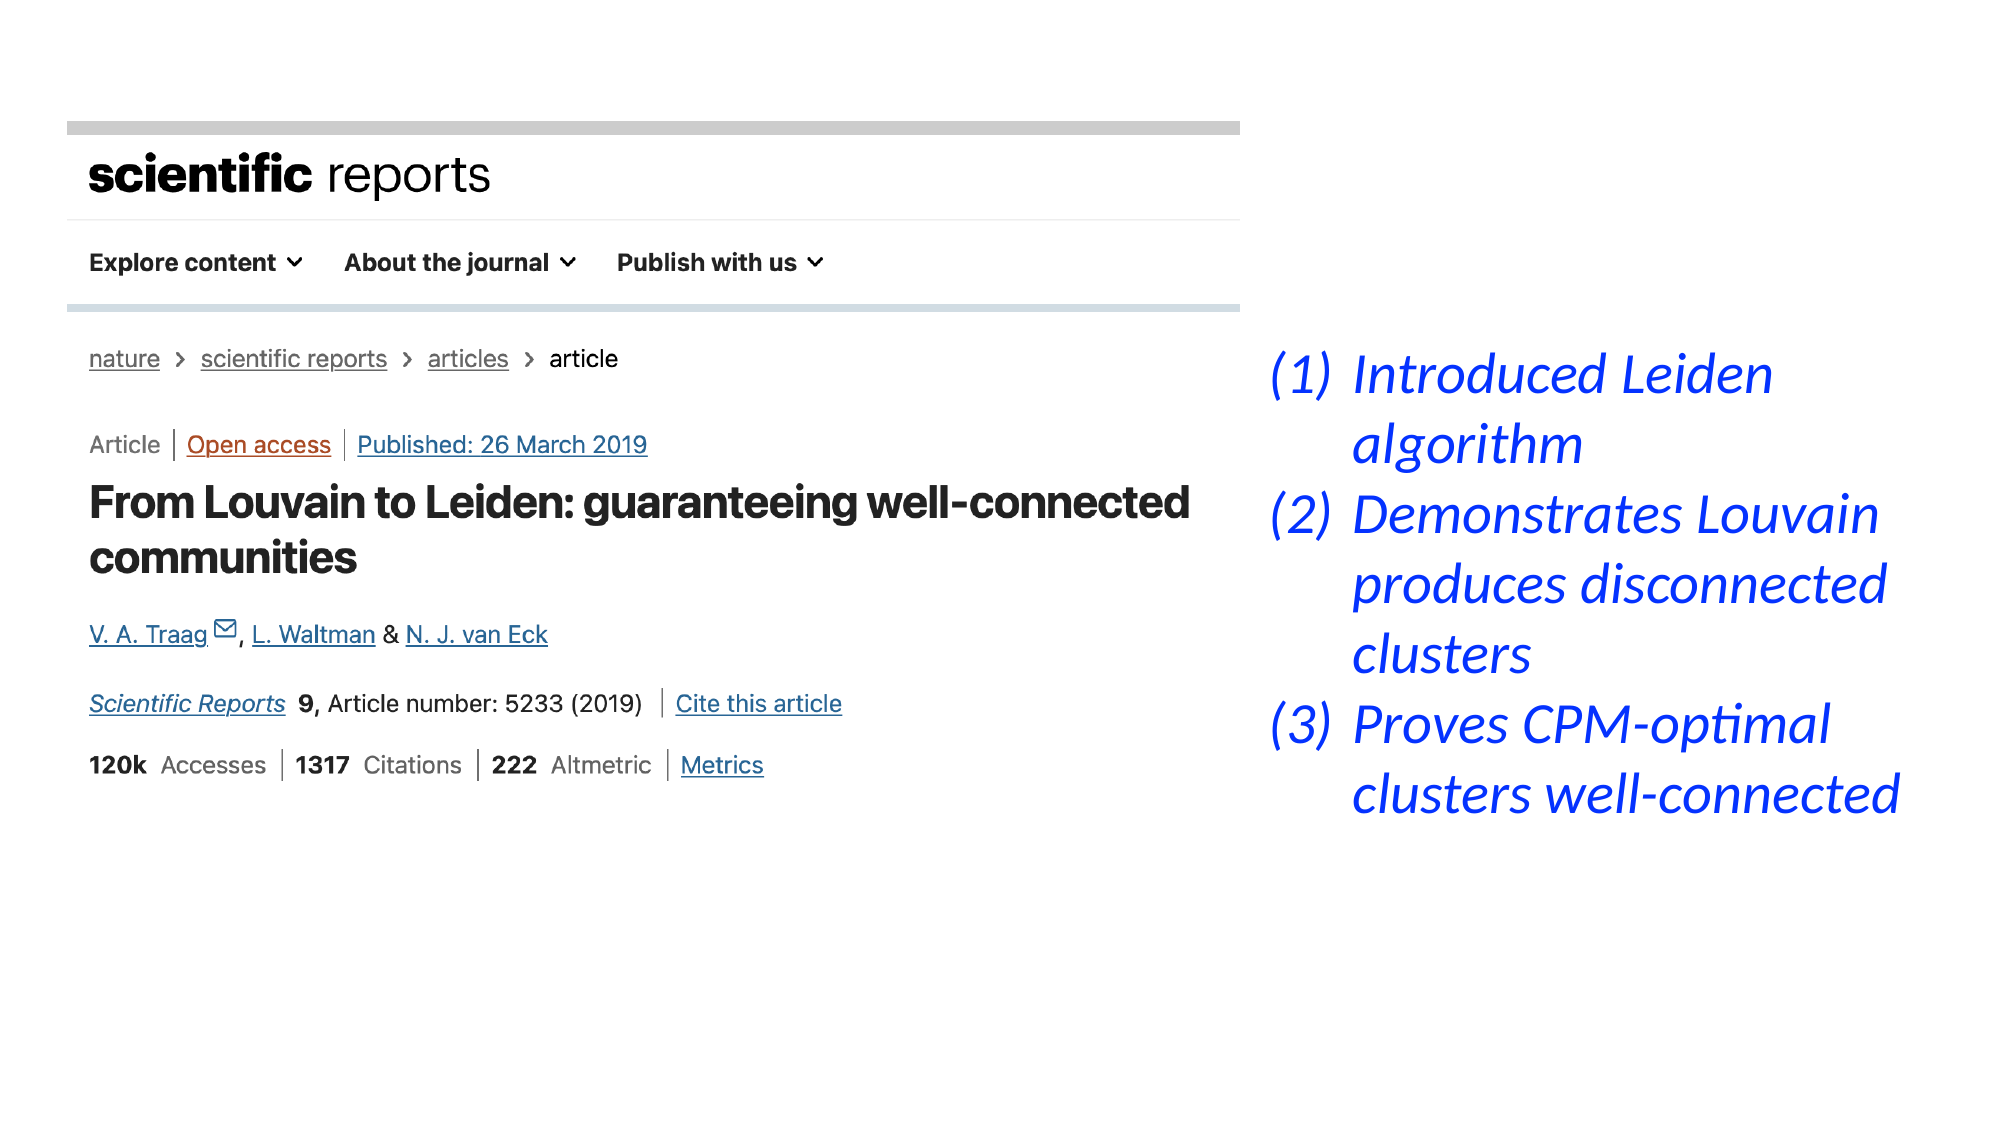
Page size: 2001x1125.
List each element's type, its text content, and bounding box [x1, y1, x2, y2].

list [67, 120, 1240, 797]
text_box Introduced Leiden algorithm Demonstrates Louvain produces disconnected clusters Proves CPM-optimal clusters well-connected [1253, 327, 1933, 833]
